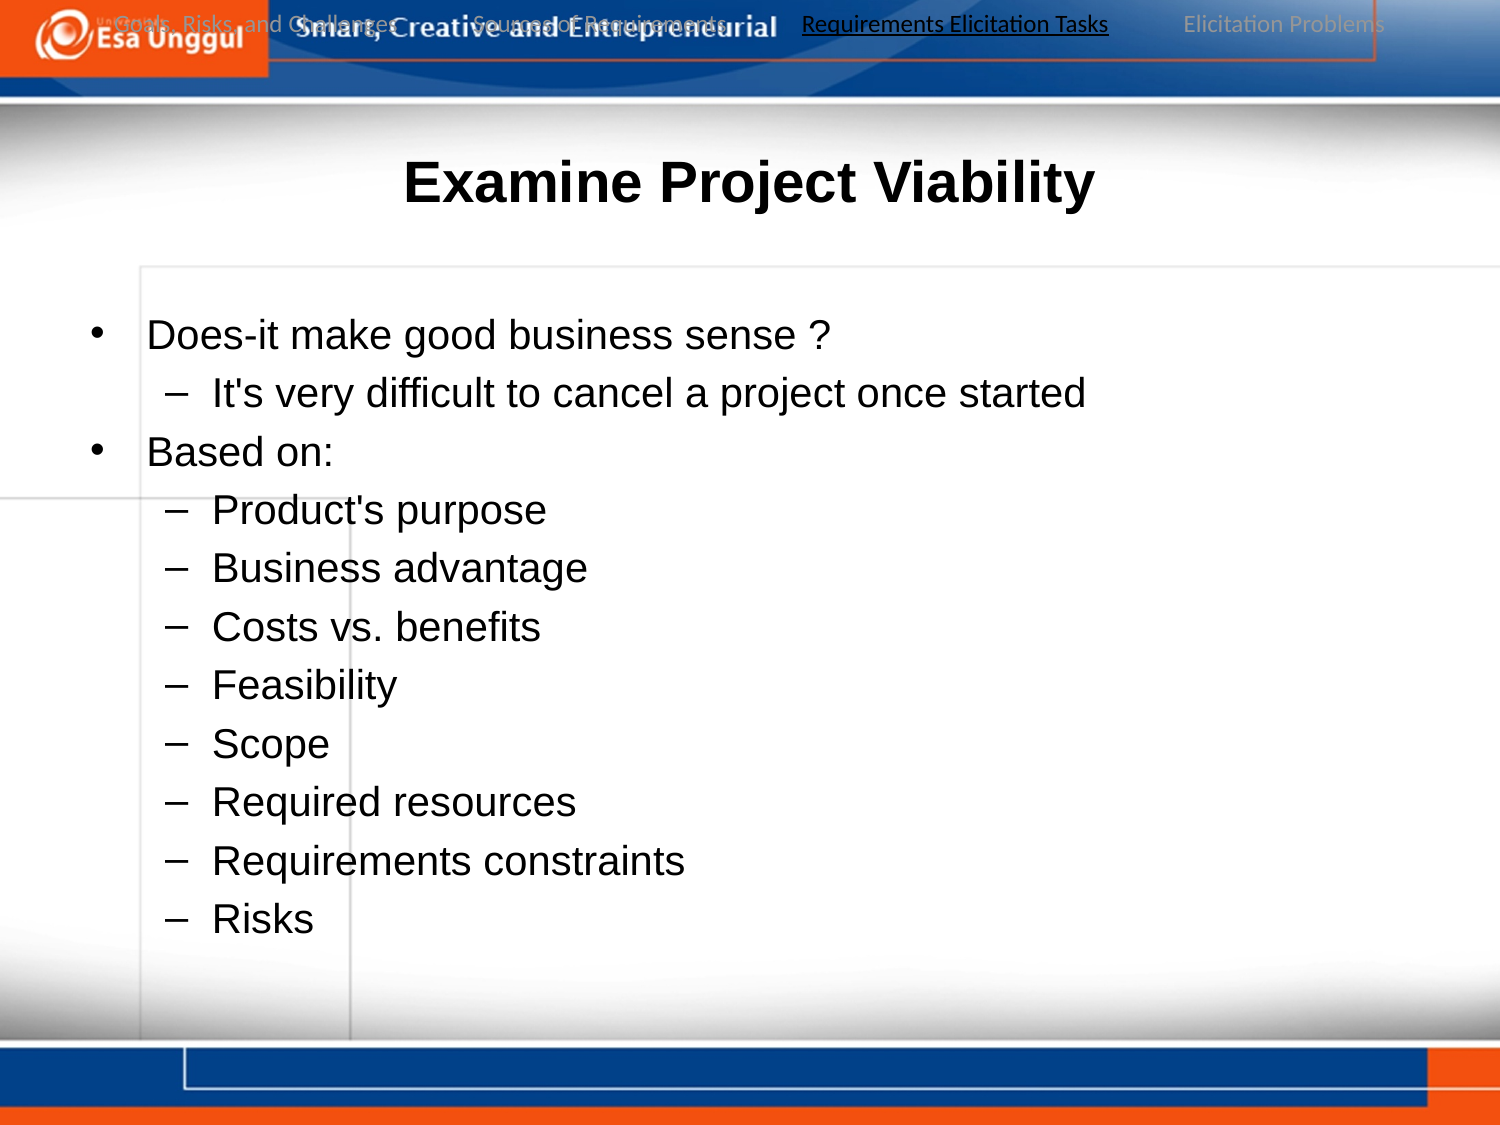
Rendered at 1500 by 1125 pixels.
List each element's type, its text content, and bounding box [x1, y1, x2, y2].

text_box Goals, Risks, and Challenges Sources of Requirements Requirements Elicitation Tasks Elicitation Problems [99, 7, 1401, 45]
list Does-it make good business sense ? It's very difficult to cancel a project once started Based on: Product's purpose Business advantage Costs vs. benefits Feasibility Scope Required resources Requirements constraints Risks [75, 299, 1425, 975]
title Examine Project Viability [75, 85, 1425, 273]
picture [0, 0, 1500, 1125]
